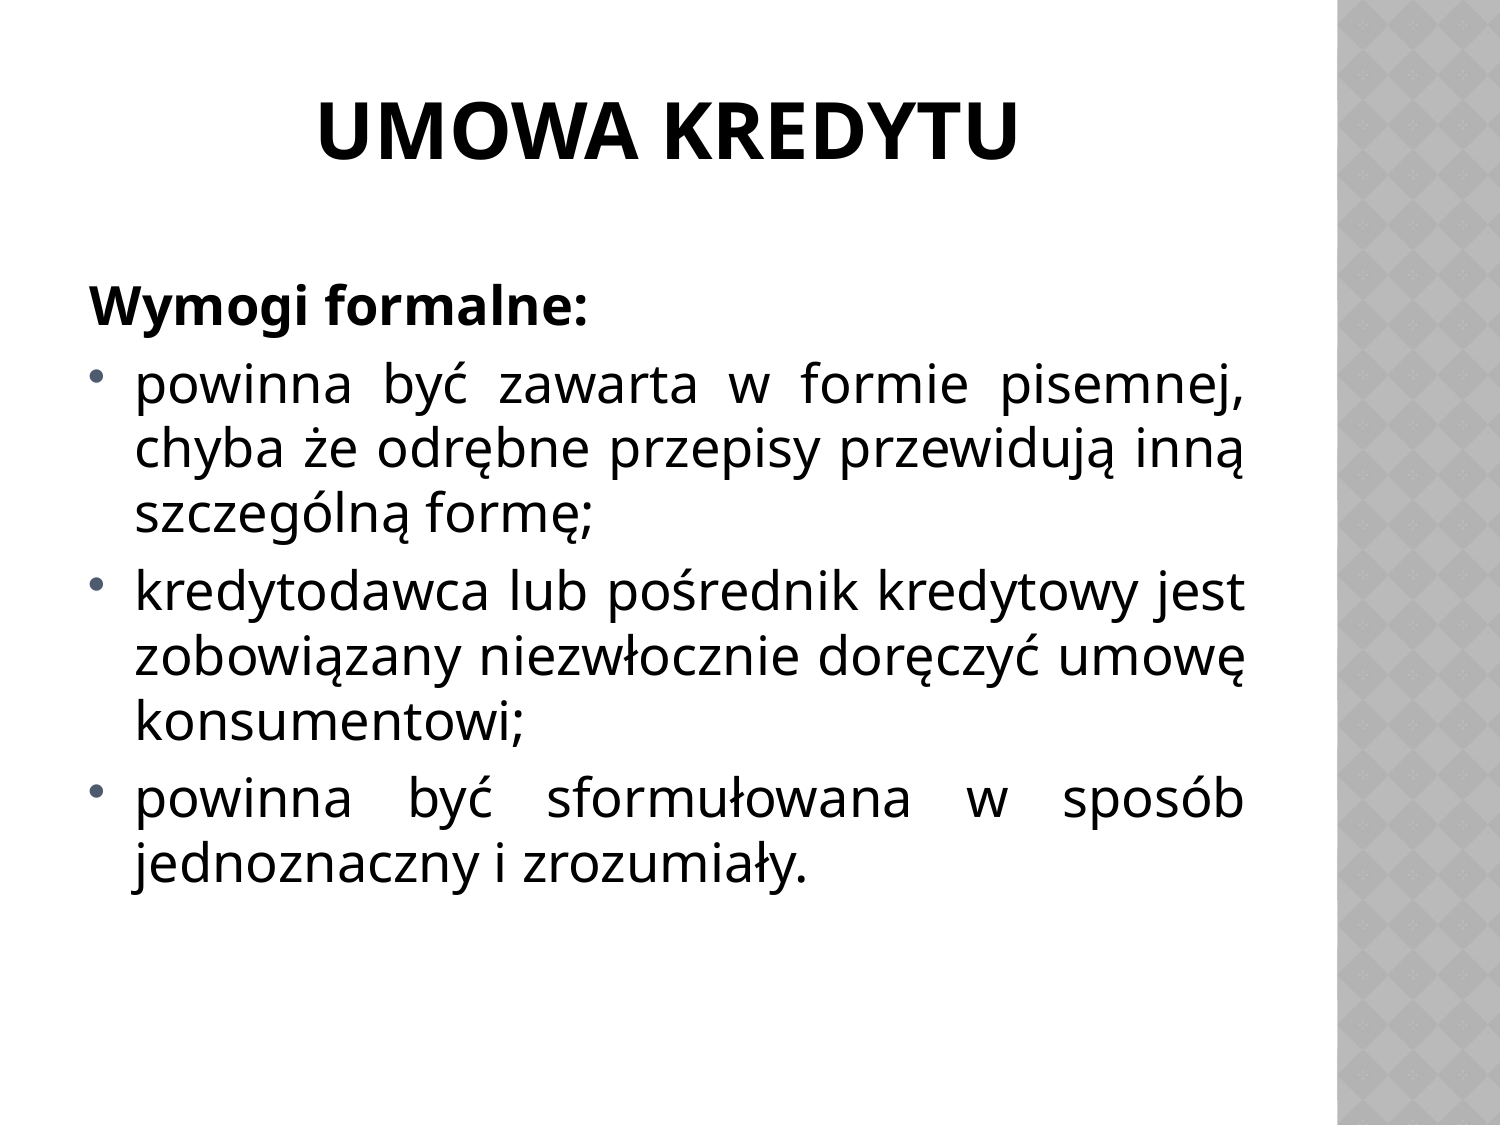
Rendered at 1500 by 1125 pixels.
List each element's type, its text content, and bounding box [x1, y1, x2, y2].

list Wymogi formalne: powinna być zawarta w formie pisemnej, chyba że odrębne przepisy przewidują inną szczególną formę; kredytodawca lub pośrednik kredytowy jest zobowiązany niezwłocznie doręczyć umowę konsumentowi; powinna być sformułowana w sposób jednoznaczny i zrozumiały. [75, 264, 1263, 1059]
title Umowa kredytu [75, 52, 1263, 176]
